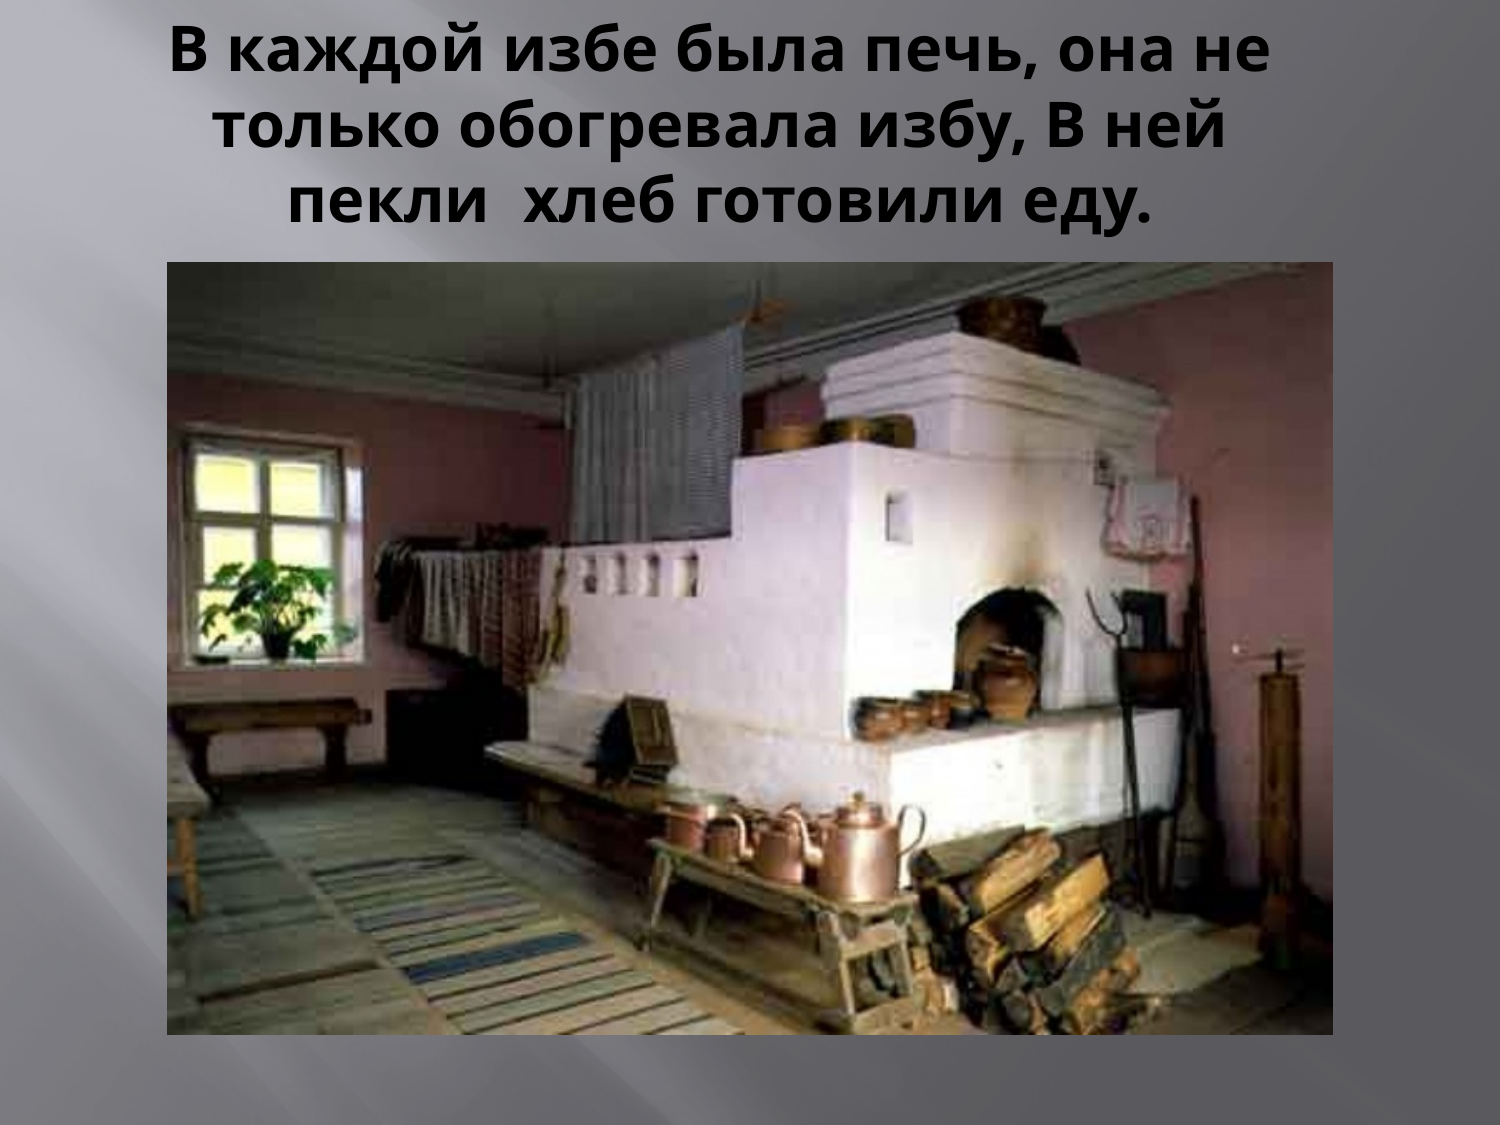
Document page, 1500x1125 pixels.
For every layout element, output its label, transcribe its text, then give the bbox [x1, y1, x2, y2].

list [167, 262, 1333, 1036]
title В каждой избе была печь, она не только обогревала избу, В ней пекли хлеб готовили еду. [100, 0, 1341, 244]
